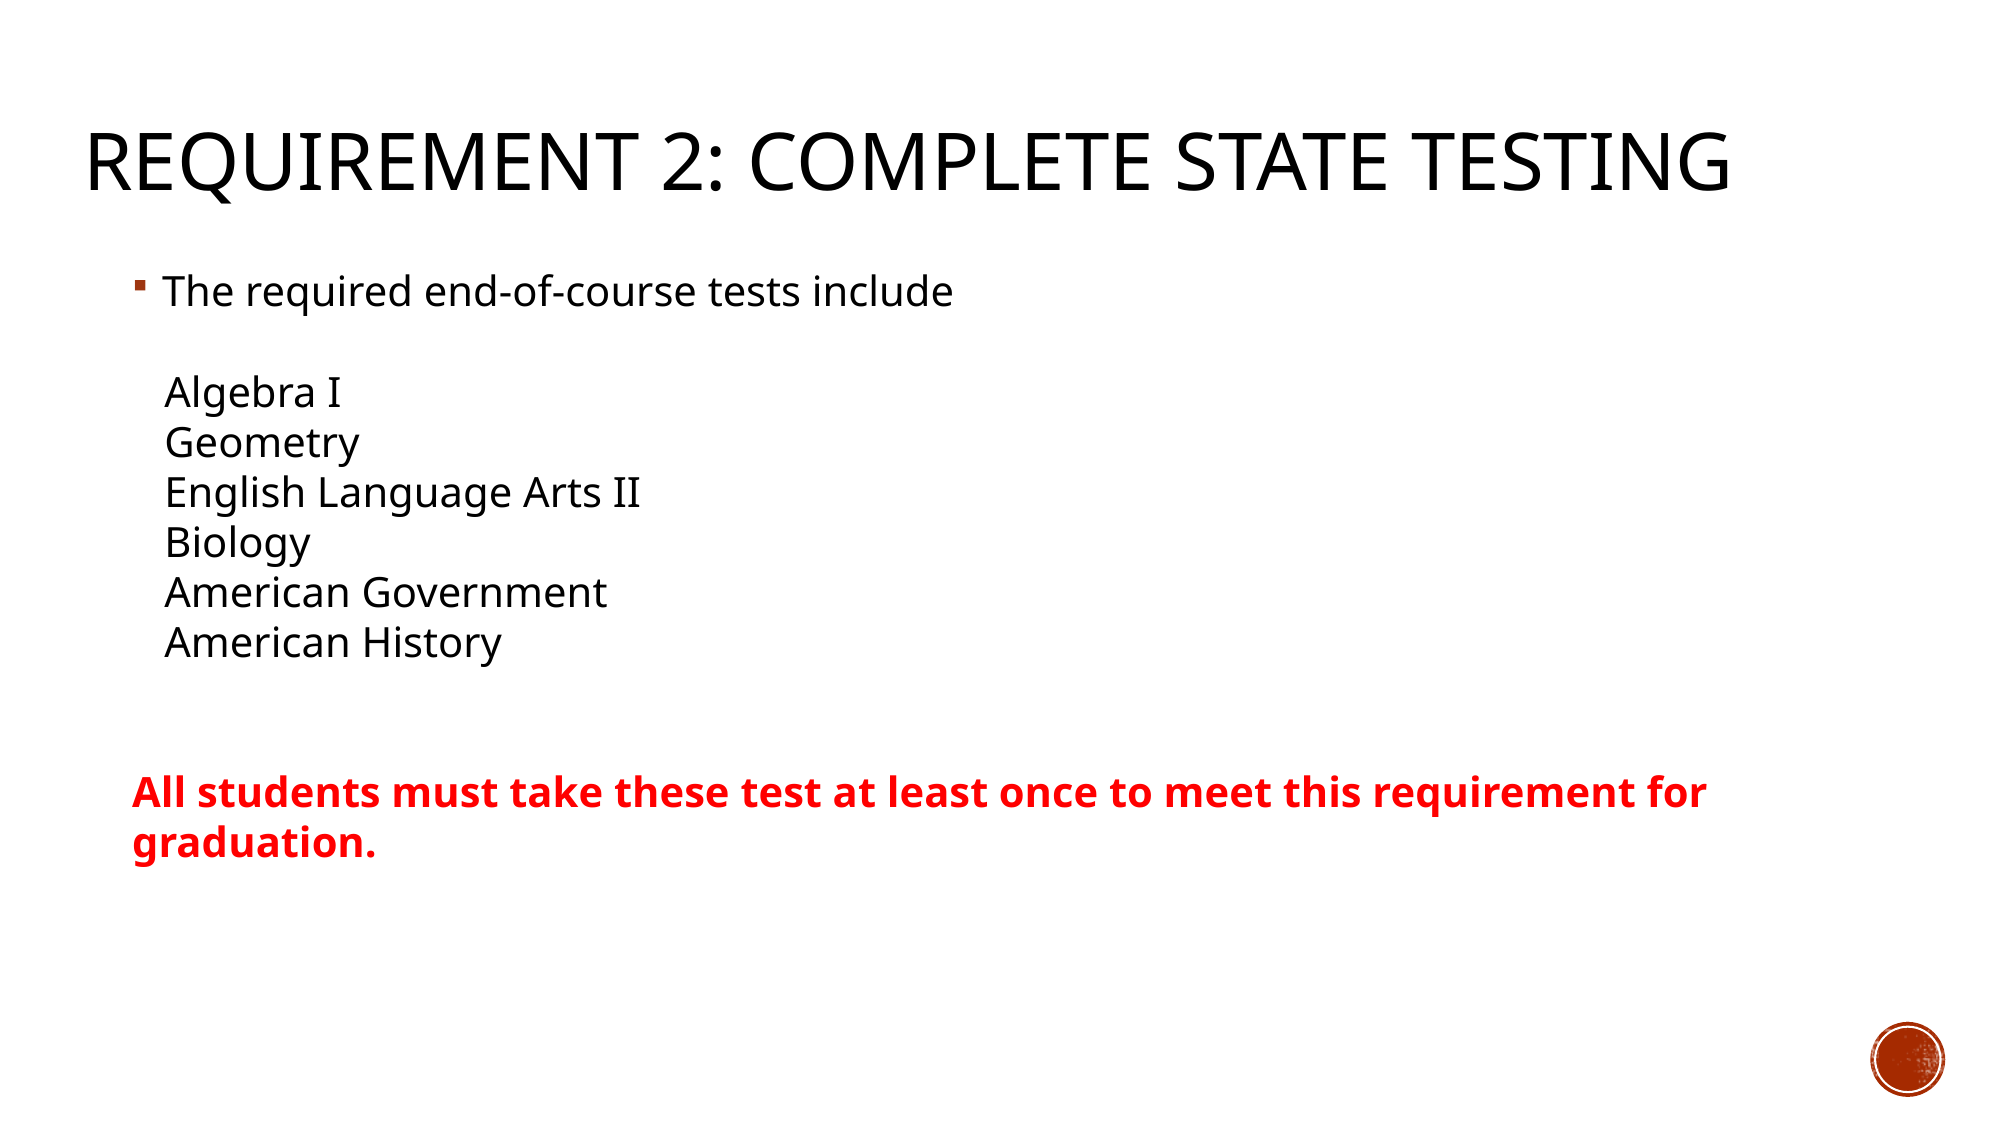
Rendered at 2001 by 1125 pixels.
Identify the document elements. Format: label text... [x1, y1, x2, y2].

title Requirement 2: Complete State Testing [68, 79, 1826, 250]
list The required end-of-course tests include Algebra I Geometry English Language Arts II Biology American Government American History All students must take these test at least once to meet this requirement for graduation. [117, 262, 1826, 1013]
